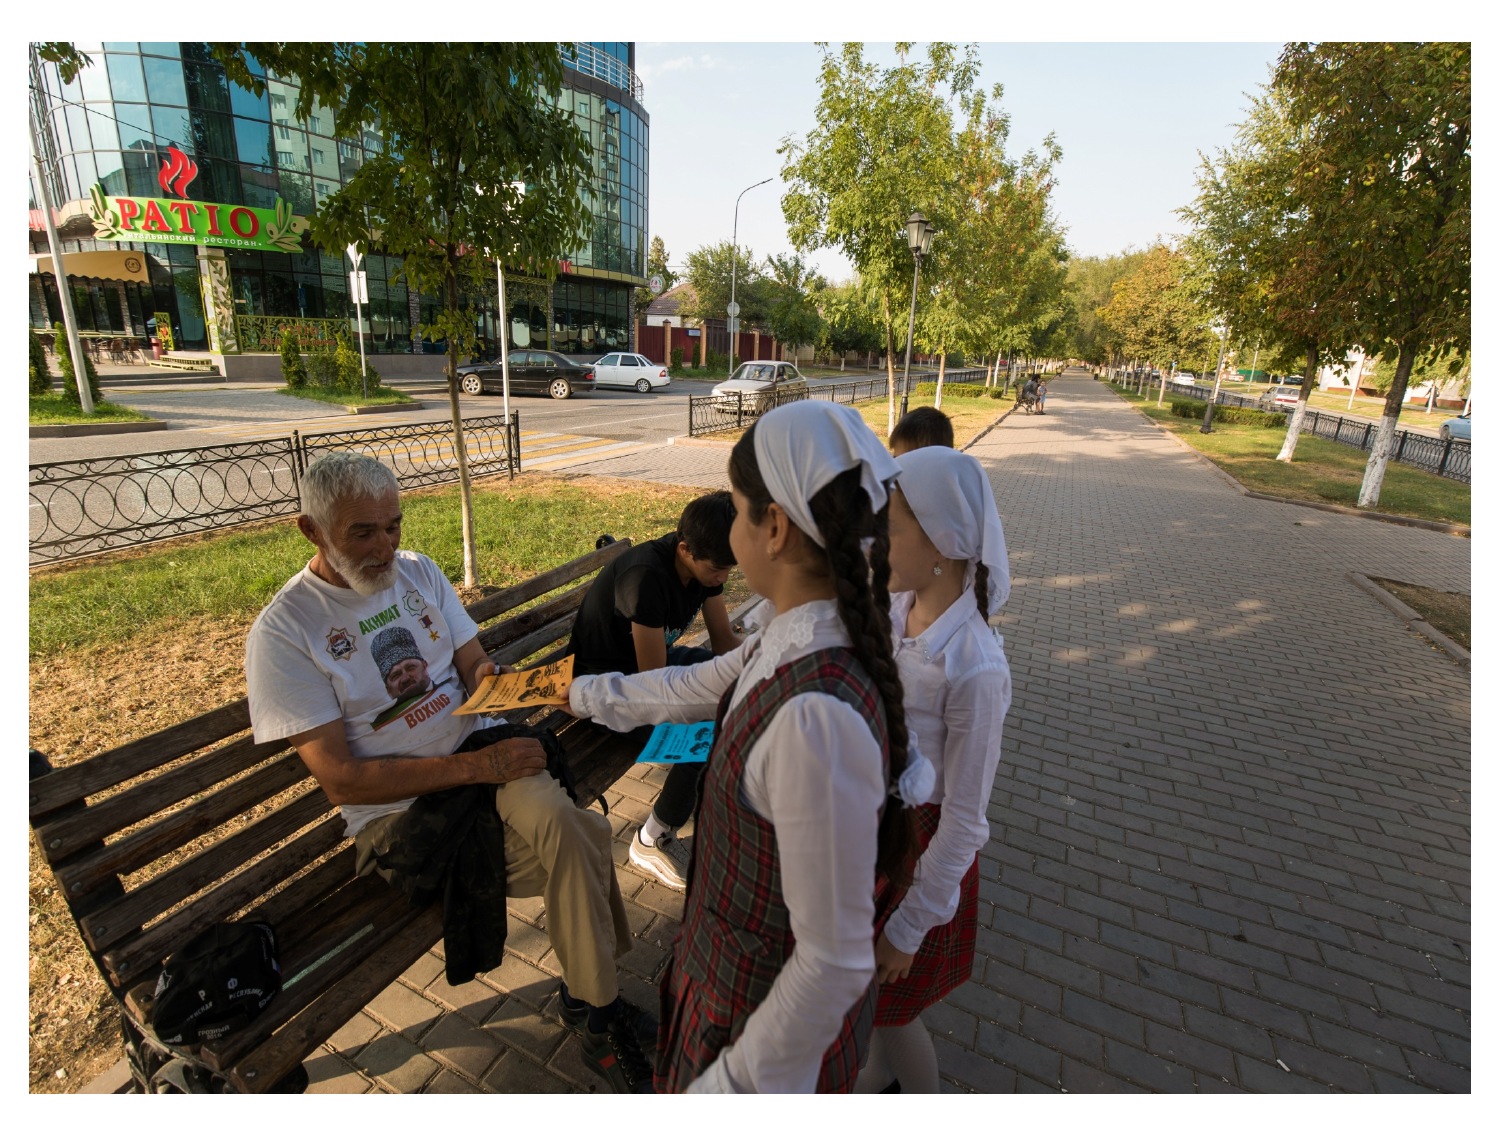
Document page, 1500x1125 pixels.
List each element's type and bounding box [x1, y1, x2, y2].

list [29, 42, 1471, 1095]
